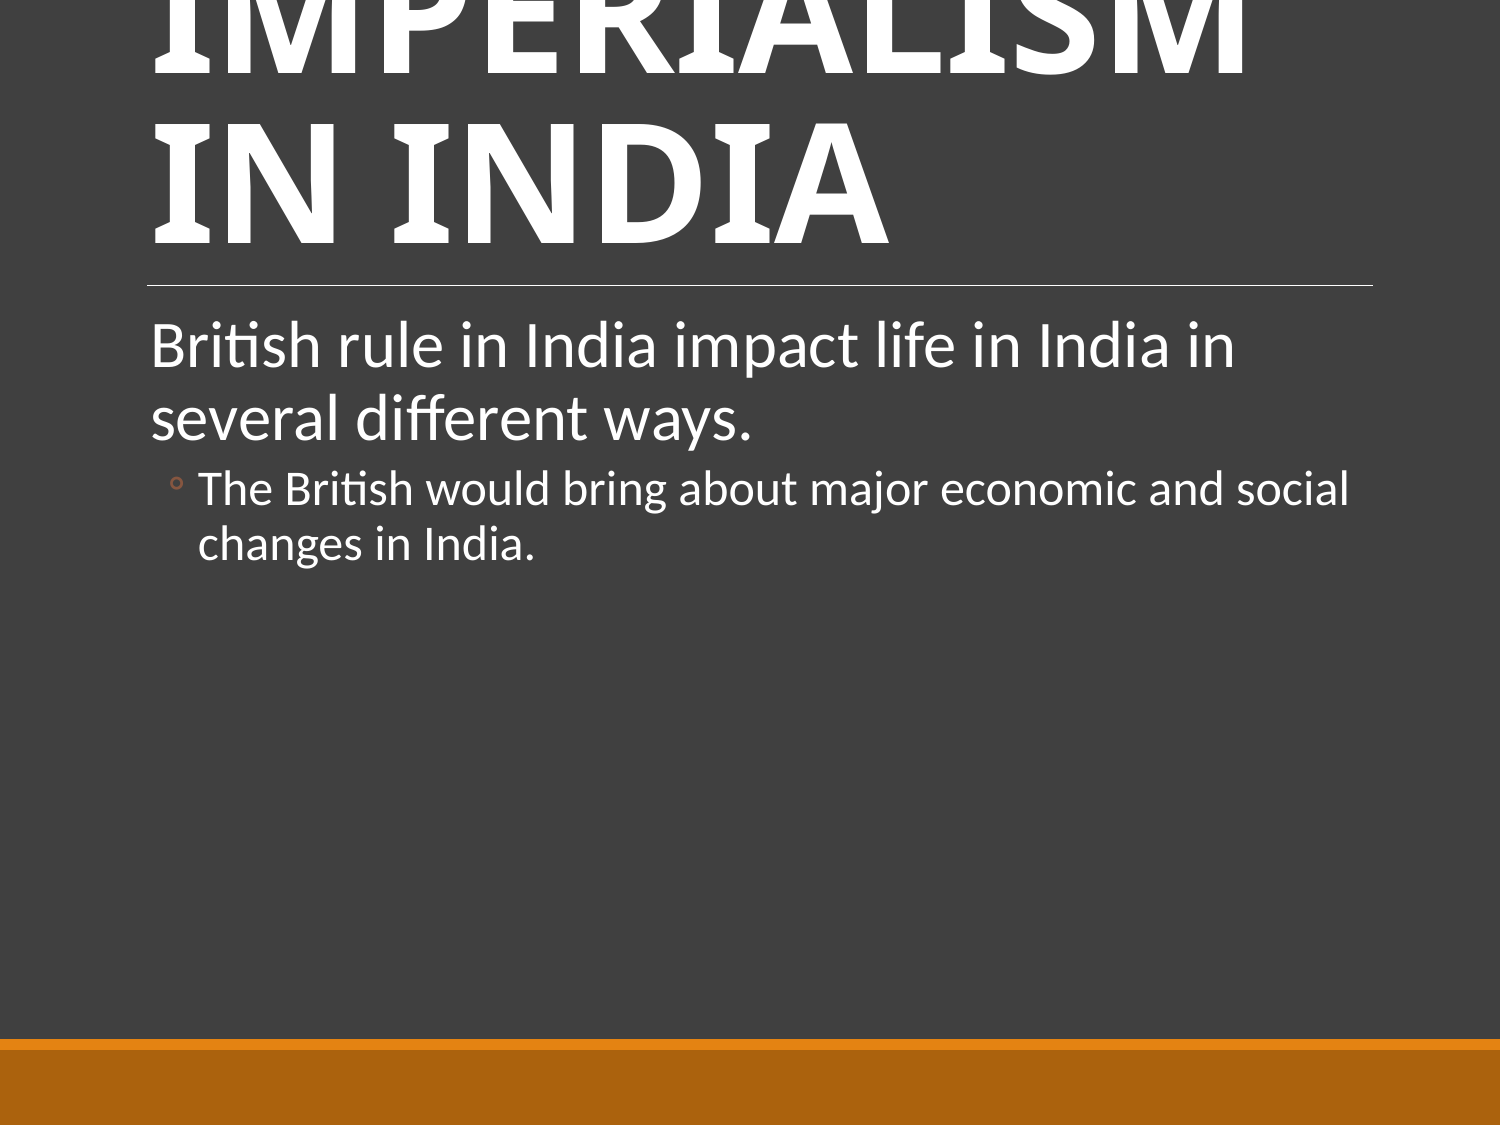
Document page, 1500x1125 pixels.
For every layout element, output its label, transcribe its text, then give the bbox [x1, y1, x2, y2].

list British rule in India impact life in India in several different ways. The British would bring about major economic and social changes in India. [135, 302, 1373, 1034]
title IMPERIALISM IN INDIA [135, 47, 1373, 285]
